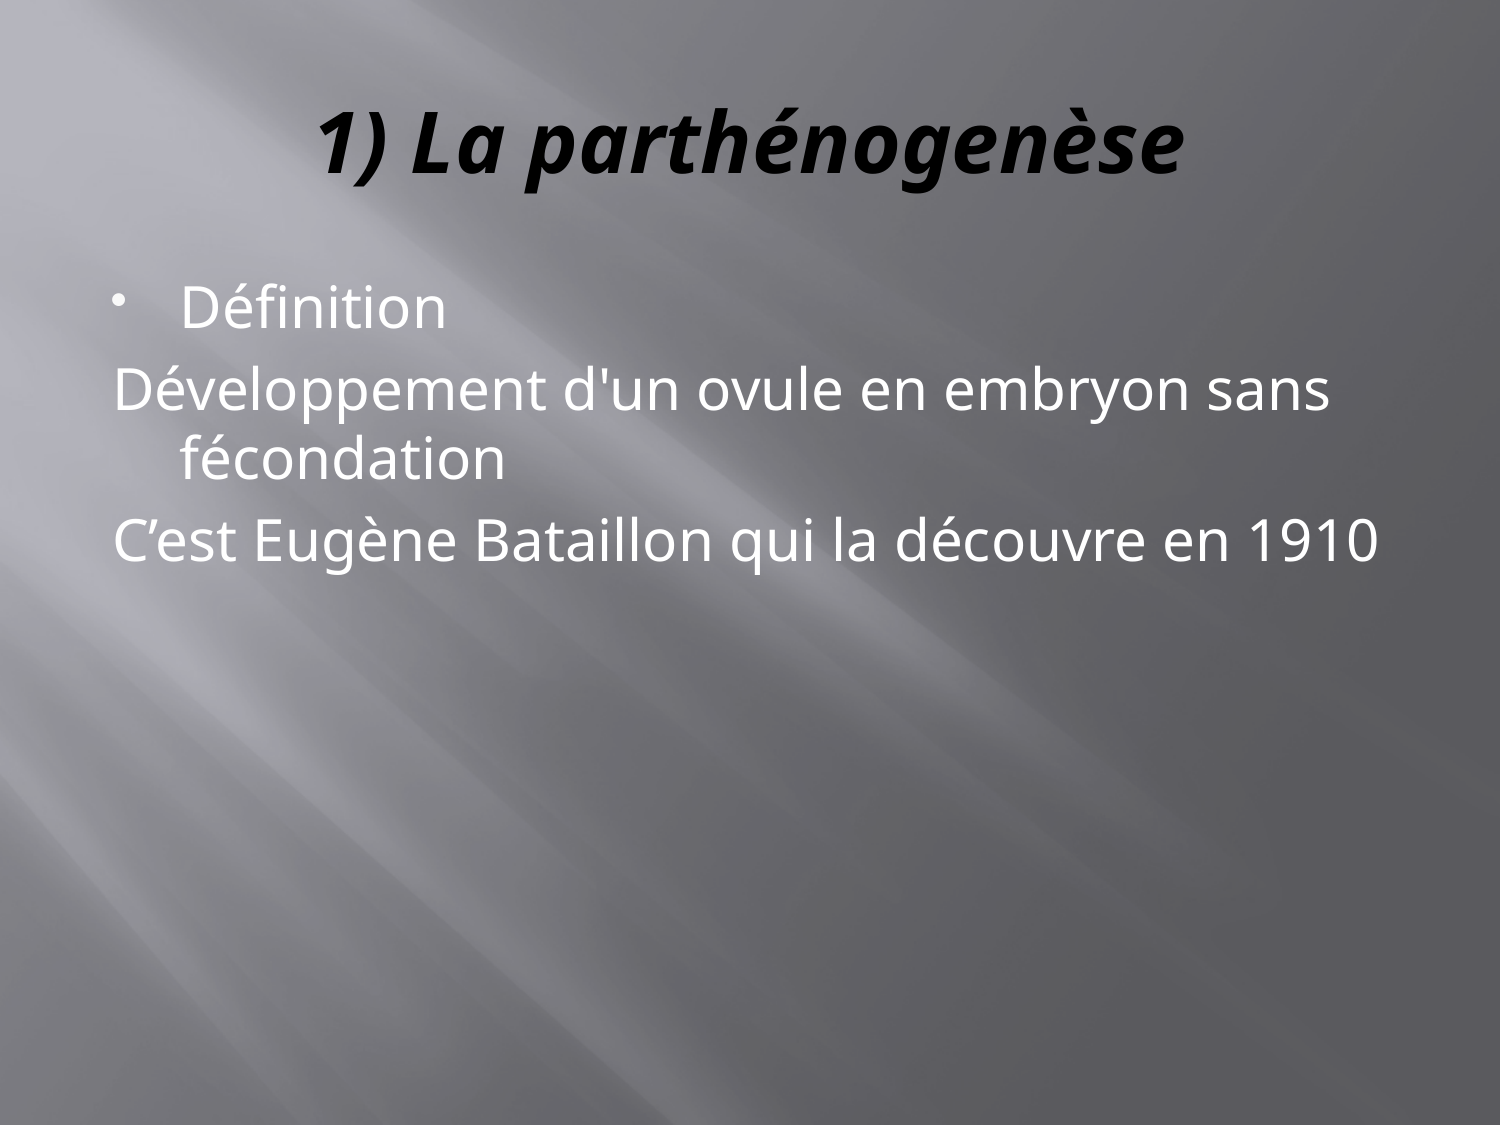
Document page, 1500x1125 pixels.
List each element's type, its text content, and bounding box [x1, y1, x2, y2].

title 1) La parthénogenèse [75, 45, 1425, 233]
list Définition Développement d'un ovule en embryon sans fécondation C’est Eugène Bataillon qui la découvre en 1910 [75, 262, 1425, 1035]
